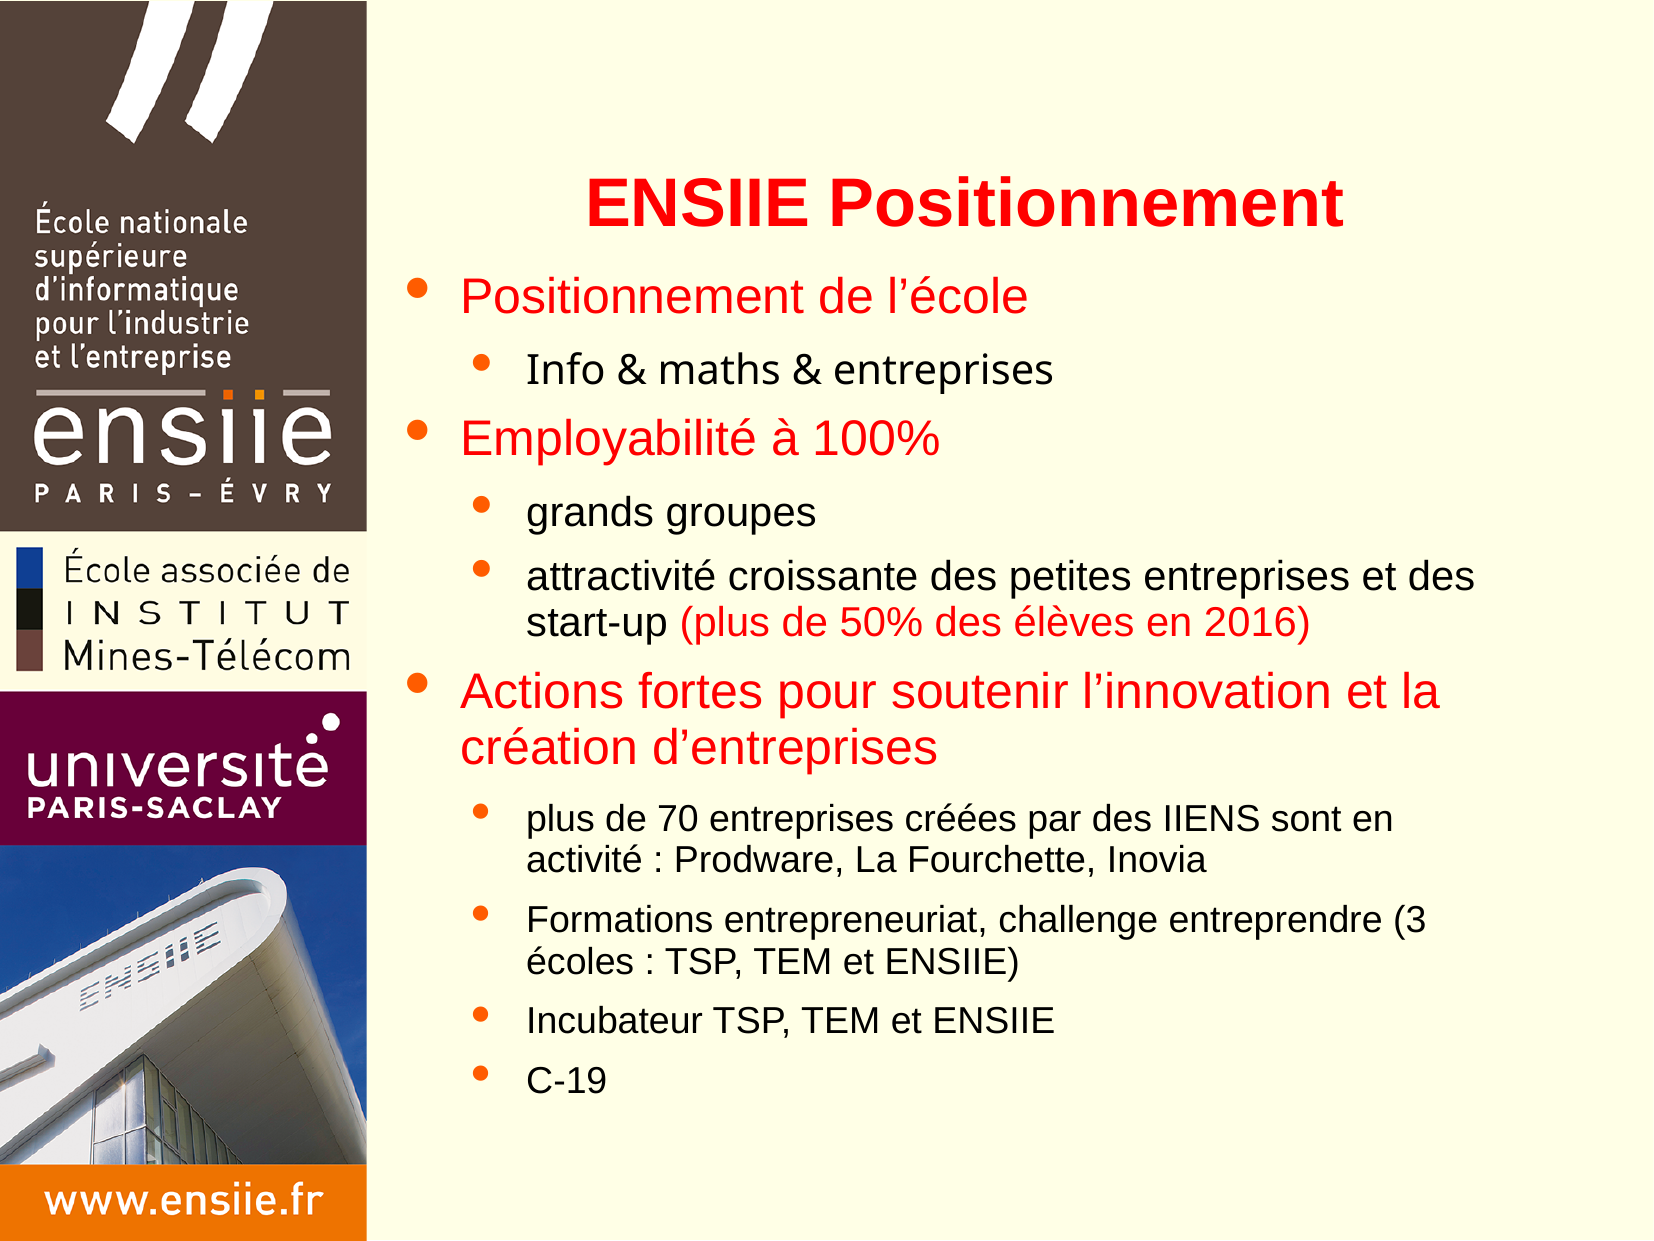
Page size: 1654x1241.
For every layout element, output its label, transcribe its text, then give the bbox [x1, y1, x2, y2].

title ENSIIE Positionnement [395, 73, 1534, 243]
picture [0, 1, 367, 1241]
list Positionnement de l’école Info & maths & entreprises Employabilité à 100% grands groupes attractivité croissante des petites entreprises et des start-up (plus de 50% des élèves en 2016) Actions fortes pour soutenir l’innovation et la création d’entreprises plus de 70 entreprises créées par des IIENS sont en activité : Prodware, La Fourchette, Inovia Formations entrepreneuriat, challenge entreprendre (3 écoles : TSP, TEM et ENSIIE) Incubateur TSP, TEM et ENSIIE C-19 [389, 264, 1534, 1161]
